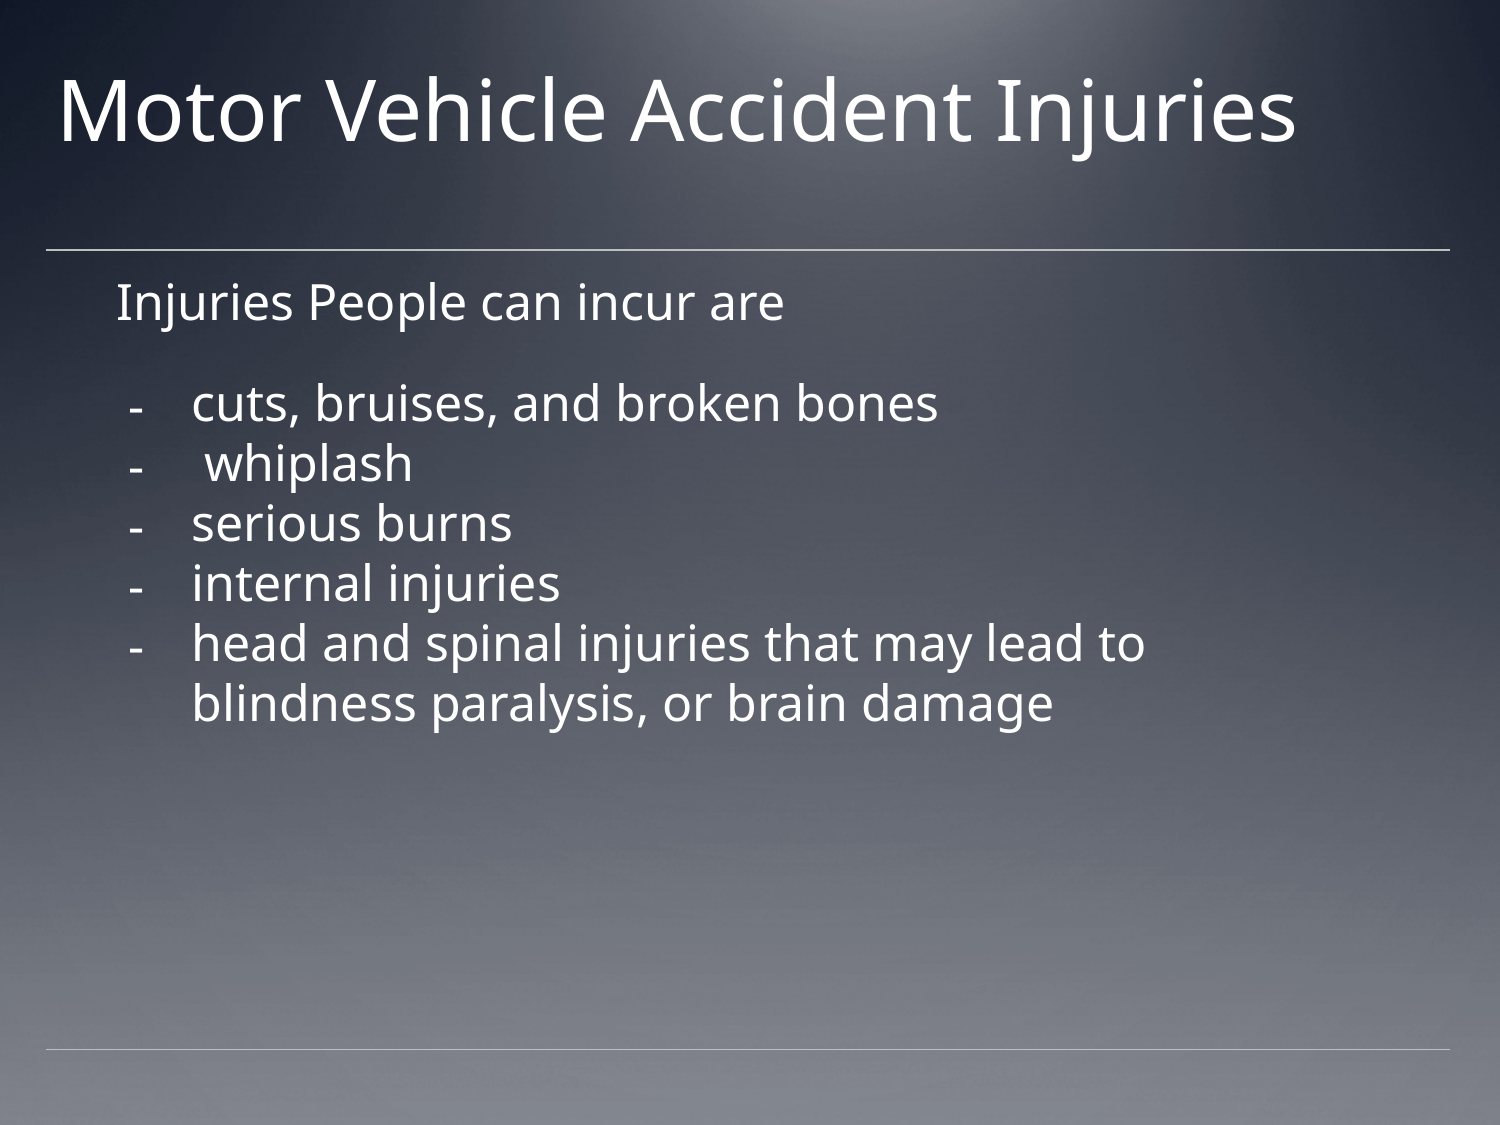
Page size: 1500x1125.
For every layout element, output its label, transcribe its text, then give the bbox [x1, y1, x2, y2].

title Motor Vehicle Accident Injuries [41, 31, 1394, 167]
list Injuries People can incur are cuts, bruises, and broken bones whiplash serious burns internal injuries head and spinal injuries that may lead to blindness paralysis, or brain damage [101, 262, 1394, 1024]
picture [0, 0, 1500, 1125]
